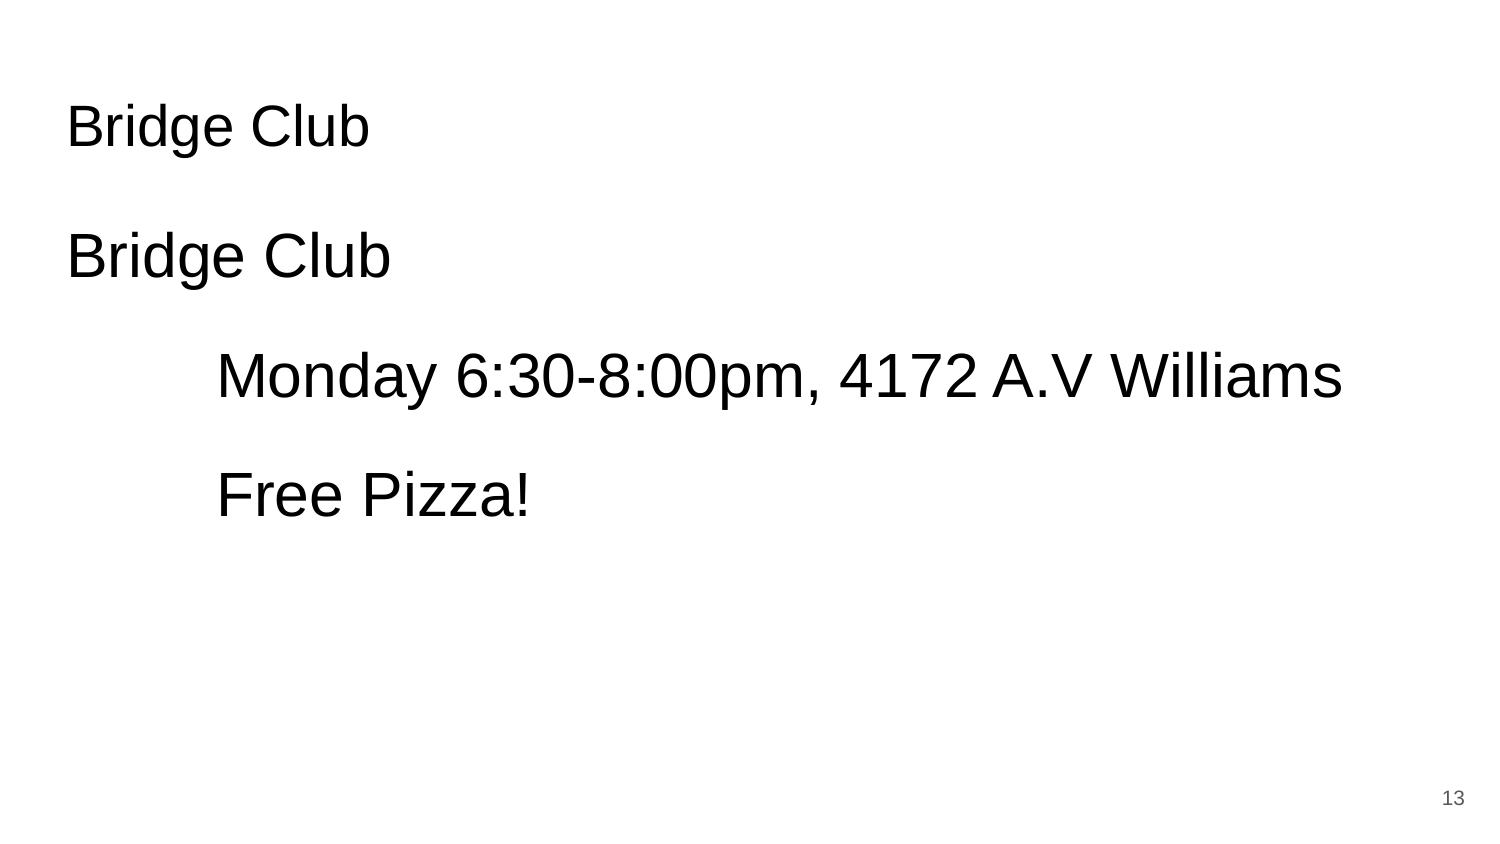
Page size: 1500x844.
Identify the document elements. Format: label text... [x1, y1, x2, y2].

list Bridge Club Monday 6:30-8:00pm, 4172 A.V Williams Free Pizza! [51, 189, 1449, 750]
slide_number ‹#› [1389, 764, 1480, 830]
title Bridge Club [51, 72, 1449, 167]
